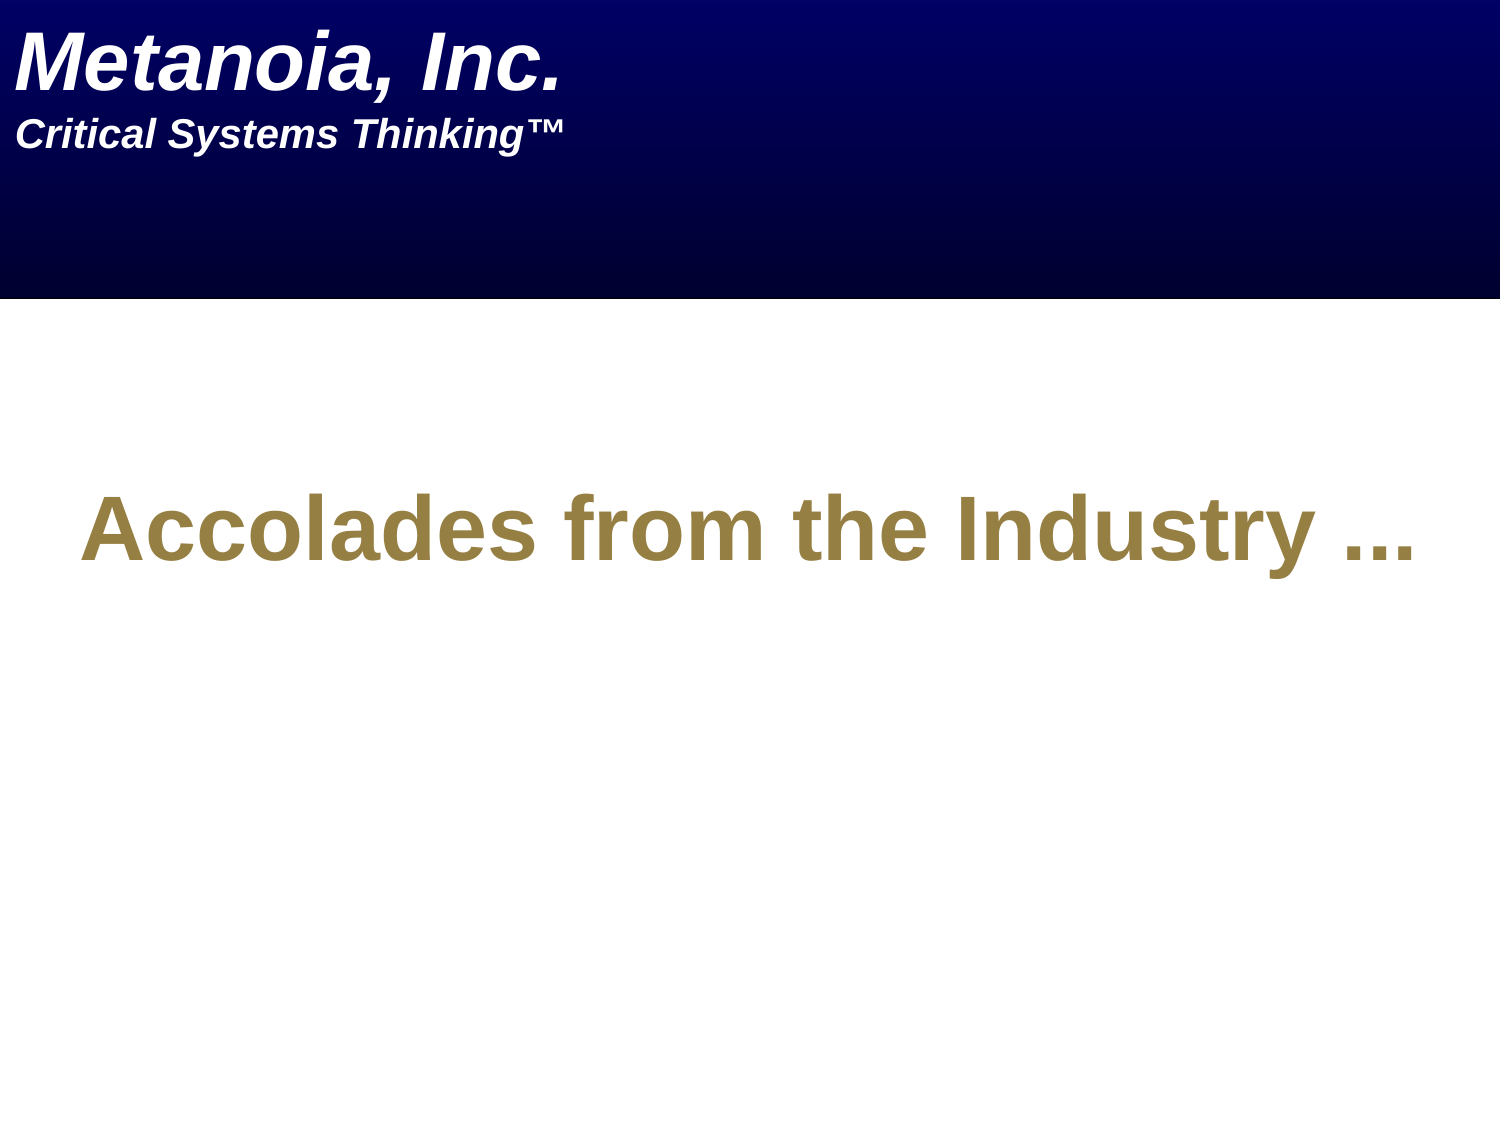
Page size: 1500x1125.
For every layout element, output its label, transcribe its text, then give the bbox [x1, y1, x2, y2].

text_box Metanoia, Inc. Critical Systems Thinking™ [0, 0, 588, 188]
title Accolades from the Industry ... [0, 450, 1500, 825]
